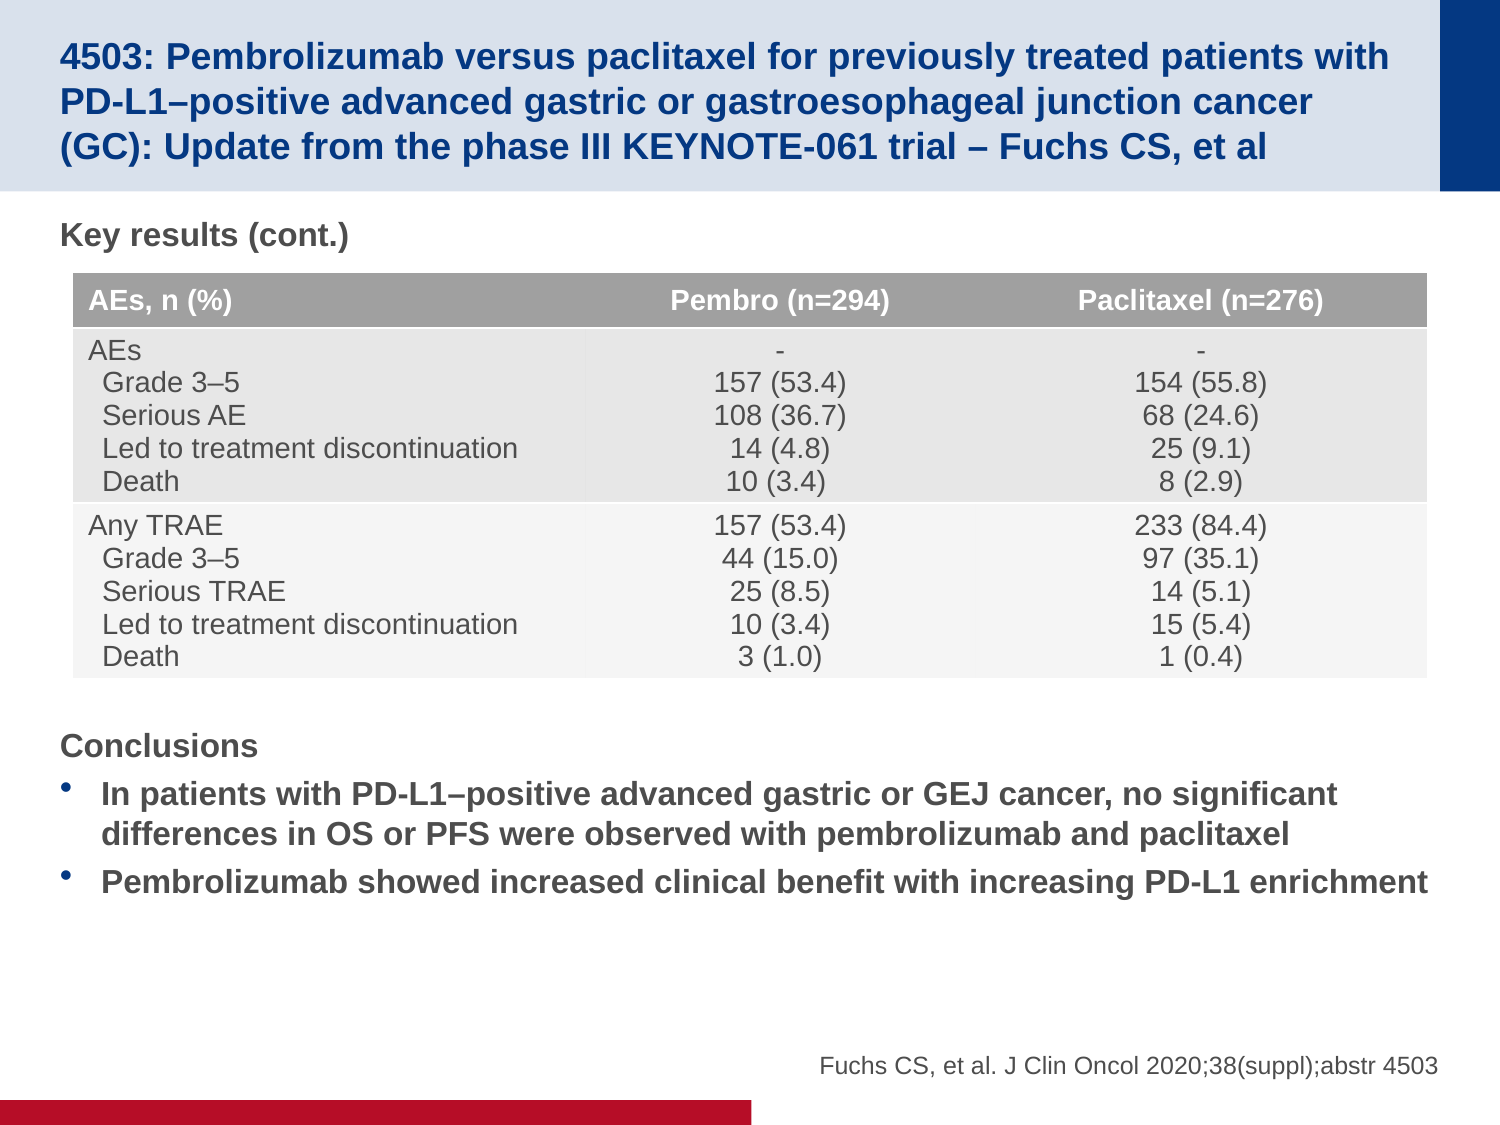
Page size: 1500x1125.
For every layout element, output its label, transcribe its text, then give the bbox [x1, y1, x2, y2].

table_header Paclitaxel (n=276) [976, 273, 1427, 327]
table_cell 157 (53.4) 44 (15.0) 25 (8.5) 10 (3.4) 3 (1.0) [585, 504, 976, 678]
table_cell 233 (84.4) 97 (35.1) 14 (5.1) 15 (5.4) 1 (0.4) [976, 504, 1427, 678]
title 4503: Pembrolizumab versus paclitaxel for previously treated patients with PD-L1–positive advanced gastric or gastroesophageal junction cancer (GC): Update from the phase III KEYNOTE-061 trial – Fuchs CS, et al [59, 29, 1412, 162]
table_cell Any TRAE Grade 3–5 Serious TRAE Led to treatment discontinuation Death [73, 504, 585, 678]
table_cell - 154 (55.8) 68 (24.6) 25 (9.1) 8 (2.9) [976, 329, 1427, 502]
list Fuchs CS, et al. J Clin Oncol 2020;38(suppl);abstr 4503 [762, 999, 1441, 1080]
table_header Pembro (n=294) [585, 273, 976, 327]
table_header AEs, n (%) [73, 273, 585, 327]
list Key results (cont.) Conclusions In patients with PD-L1–positive advanced gastric or GEJ cancer, no significant differences in OS or PFS were observed with pembrolizumab and paclitaxel Pembrolizumab showed increased clinical benefit with increasing PD-L1 enrichment [59, 205, 1441, 985]
table_cell AEs Grade 3–5 Serious AE Led to treatment discontinuation Death [73, 329, 585, 502]
table_cell - 157 (53.4) 108 (36.7) 14 (4.8) 10 (3.4) [585, 329, 976, 502]
